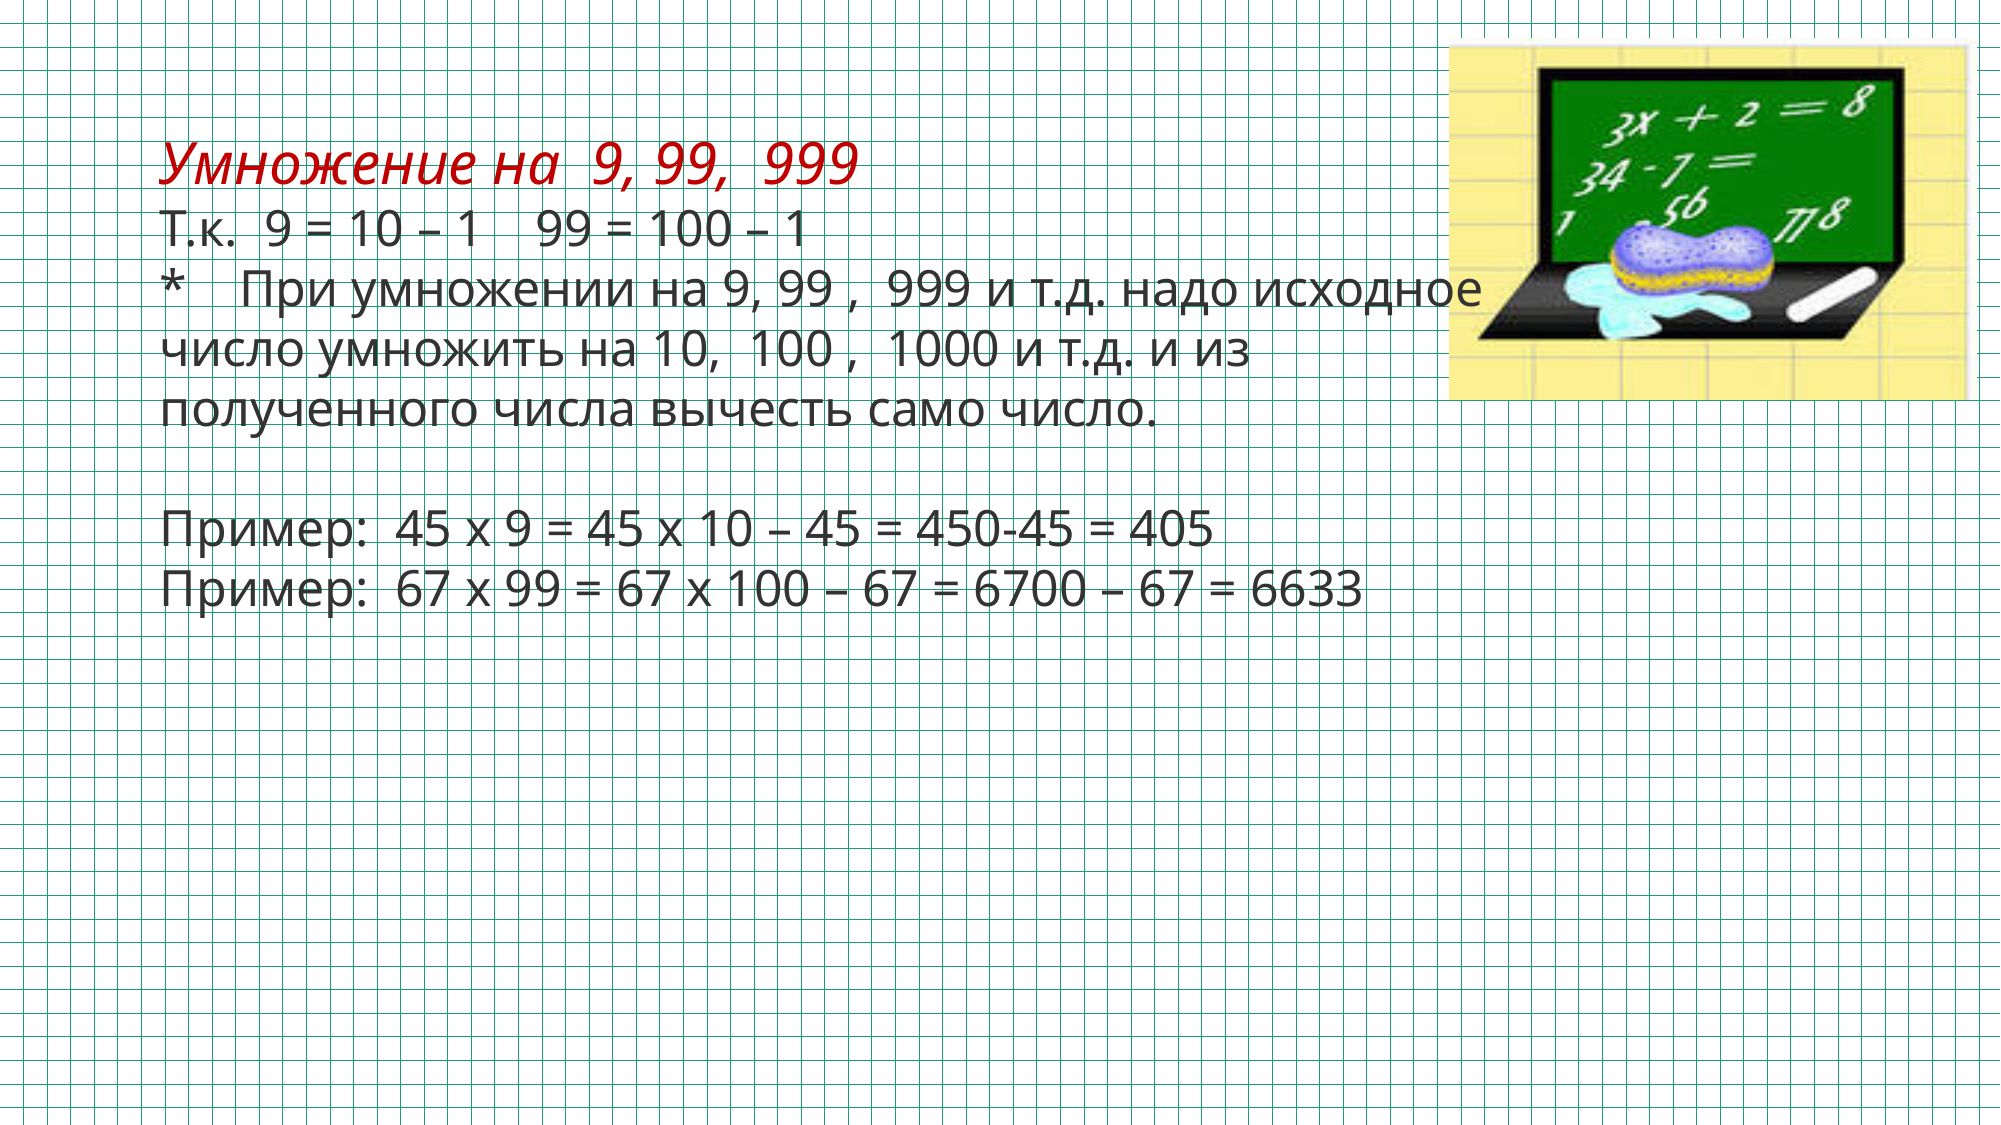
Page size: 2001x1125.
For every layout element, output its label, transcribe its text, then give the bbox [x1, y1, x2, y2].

text_box Умножение на 9, 99, 999 Т.к. 9 = 10 – 1 99 = 100 – 1 * При умножении на 9, 99 , 999 и т.д. надо исходное число умножить на 10, 100 , 1000 и т.д. и из полученного числа вычесть само число. Пример: 45 х 9 = 45 х 10 – 45 = 450-45 = 405 Пример: 67 х 99 = 67 х 100 – 67 = 6700 – 67 = 6633 [145, 119, 1500, 624]
picture [1449, 38, 1977, 400]
